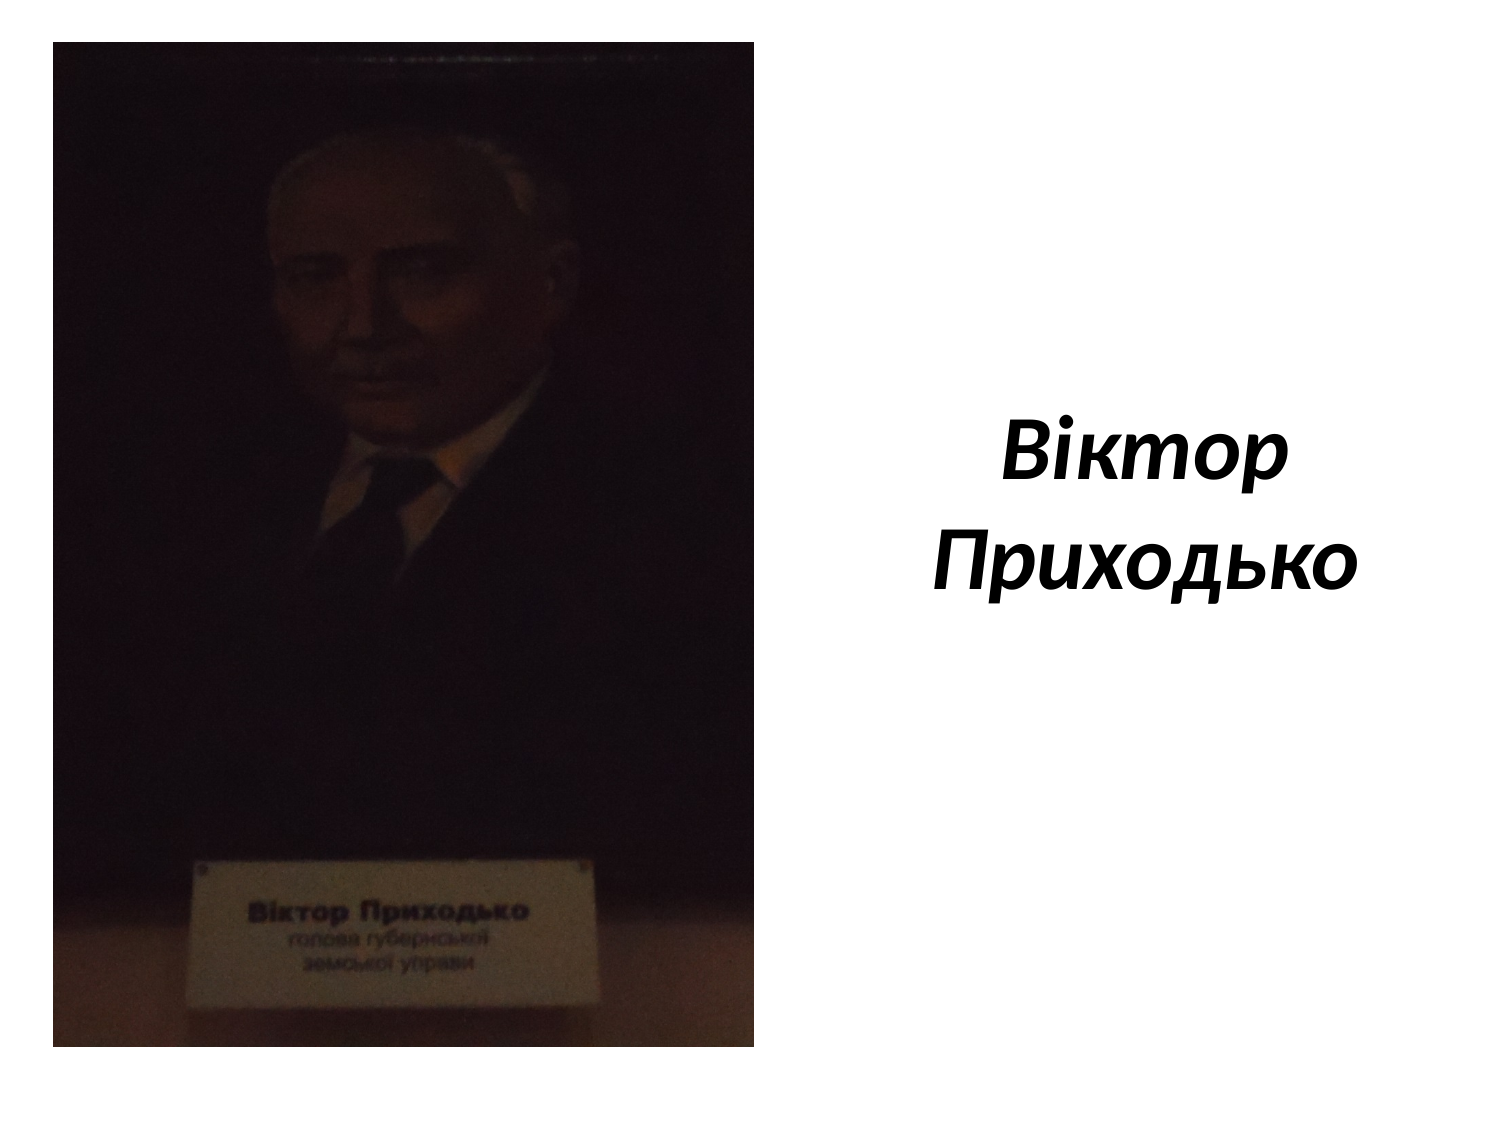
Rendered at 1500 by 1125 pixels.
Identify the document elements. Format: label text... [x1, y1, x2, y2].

title Віктор Приходько [820, 302, 1471, 693]
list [52, 42, 754, 1047]
